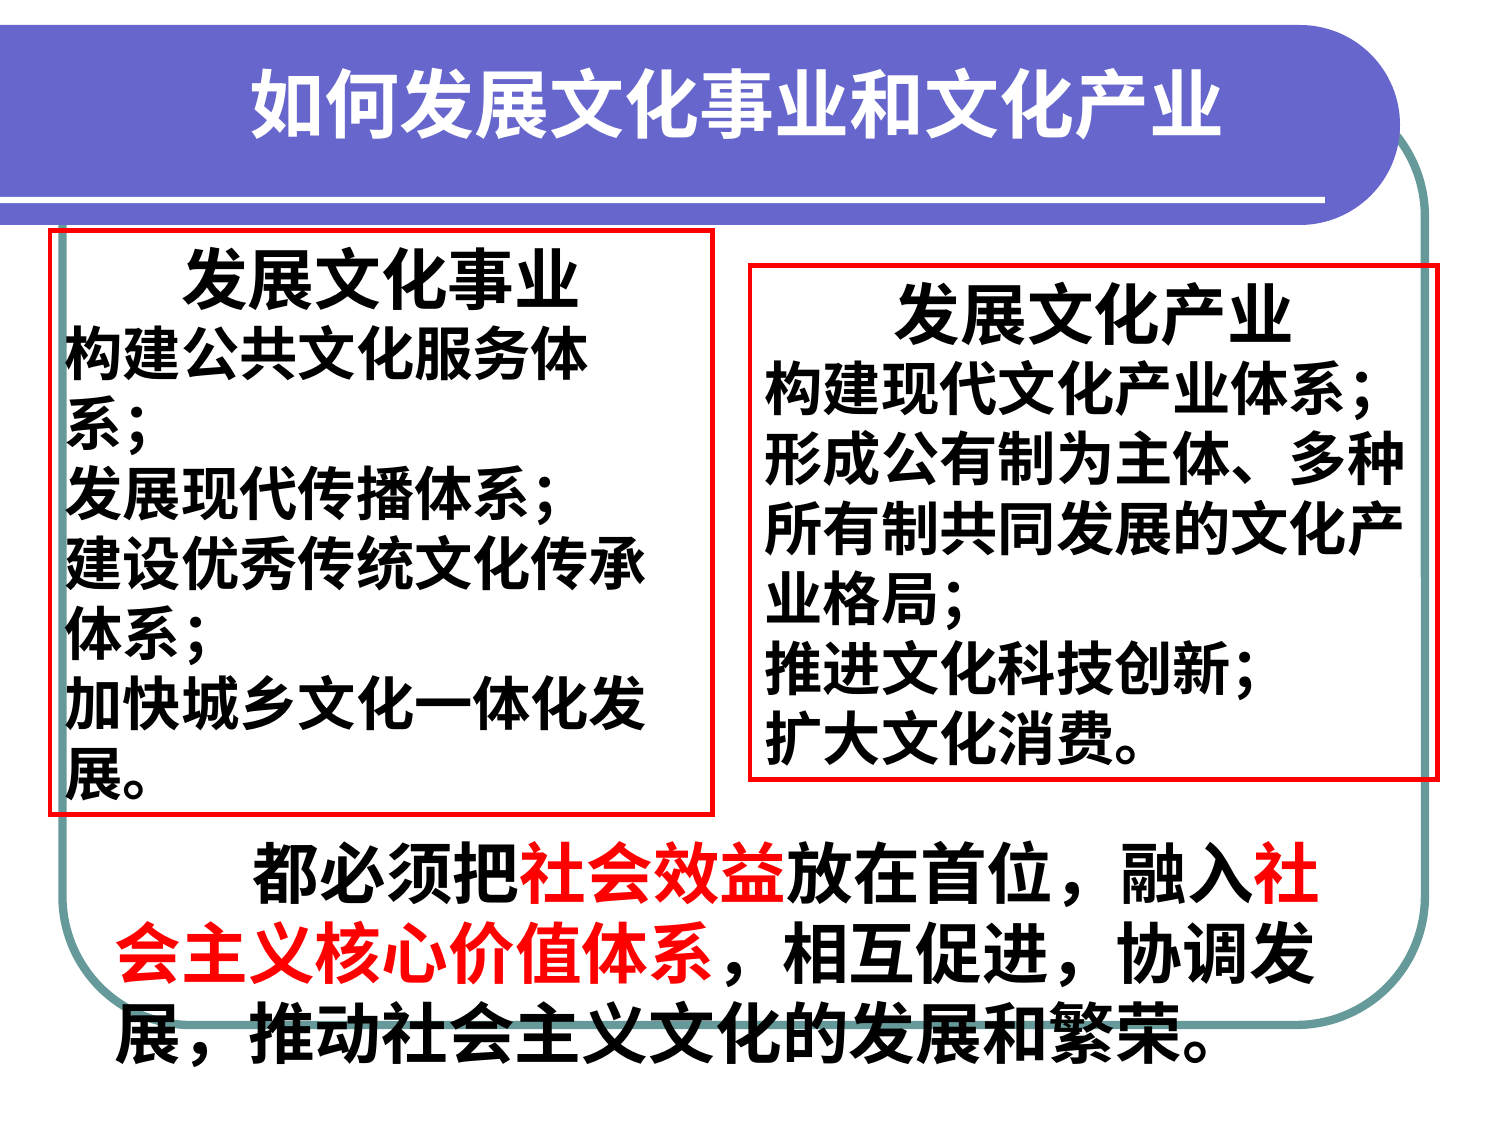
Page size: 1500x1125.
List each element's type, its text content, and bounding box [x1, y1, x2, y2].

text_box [49, 262, 1438, 783]
text_box 都必须把社会效益放在首位，融入社会主义核心价值体系，相互促进，协调发展，推动社会主义文化的发展和繁荣。 [99, 824, 1375, 1080]
text_box 如何发展文化事业和文化产业 [225, 49, 1250, 155]
